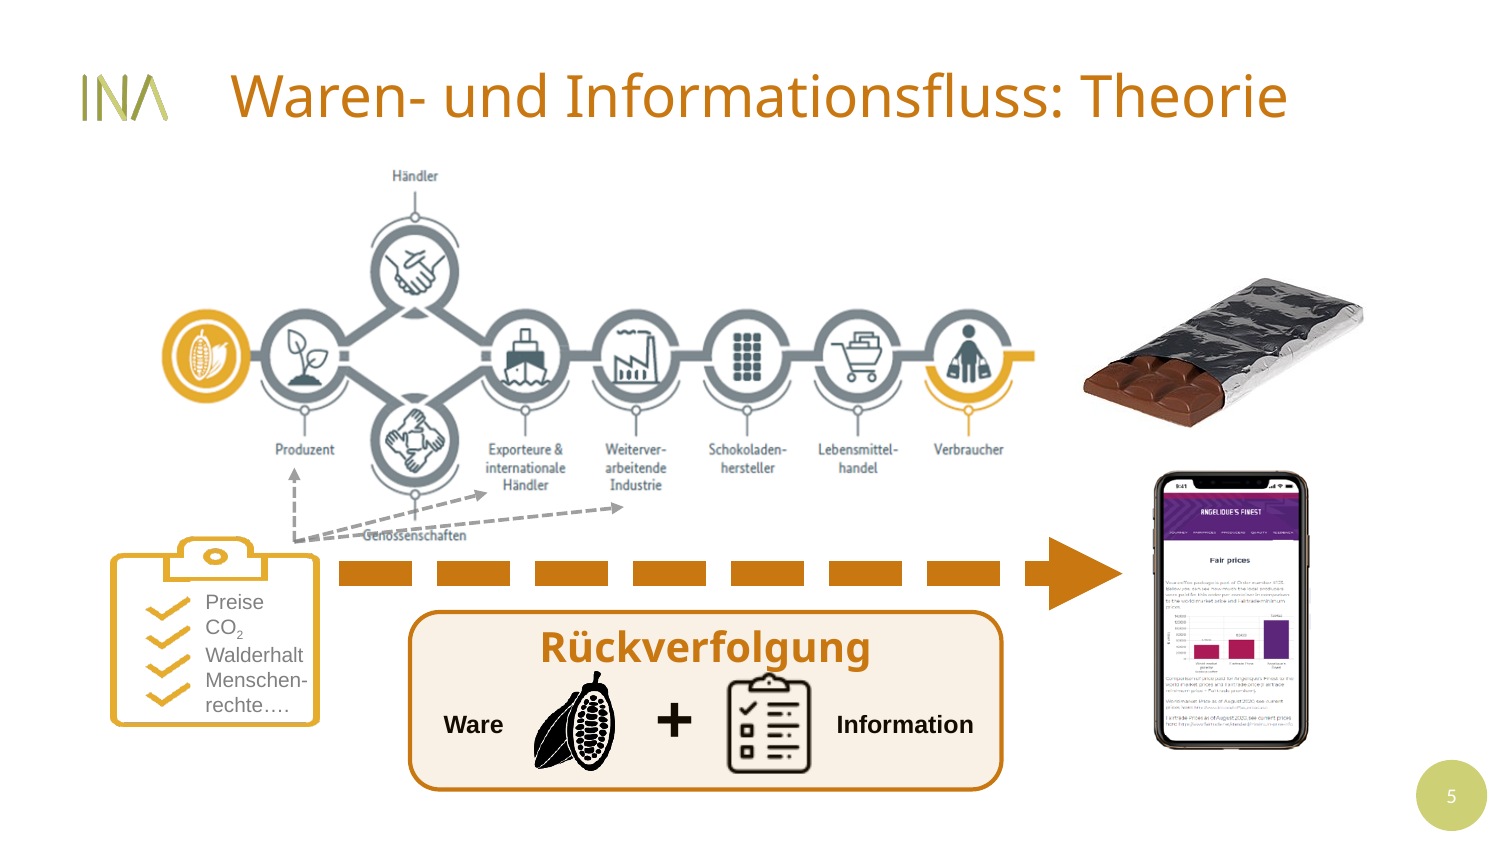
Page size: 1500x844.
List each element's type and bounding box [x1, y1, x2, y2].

text_box [409, 611, 1002, 790]
text_box [294, 492, 488, 506]
picture [1150, 470, 1313, 753]
text_box [294, 506, 624, 542]
picture [82, 74, 174, 121]
text_box [47, 517, 383, 746]
picture [138, 169, 1370, 553]
